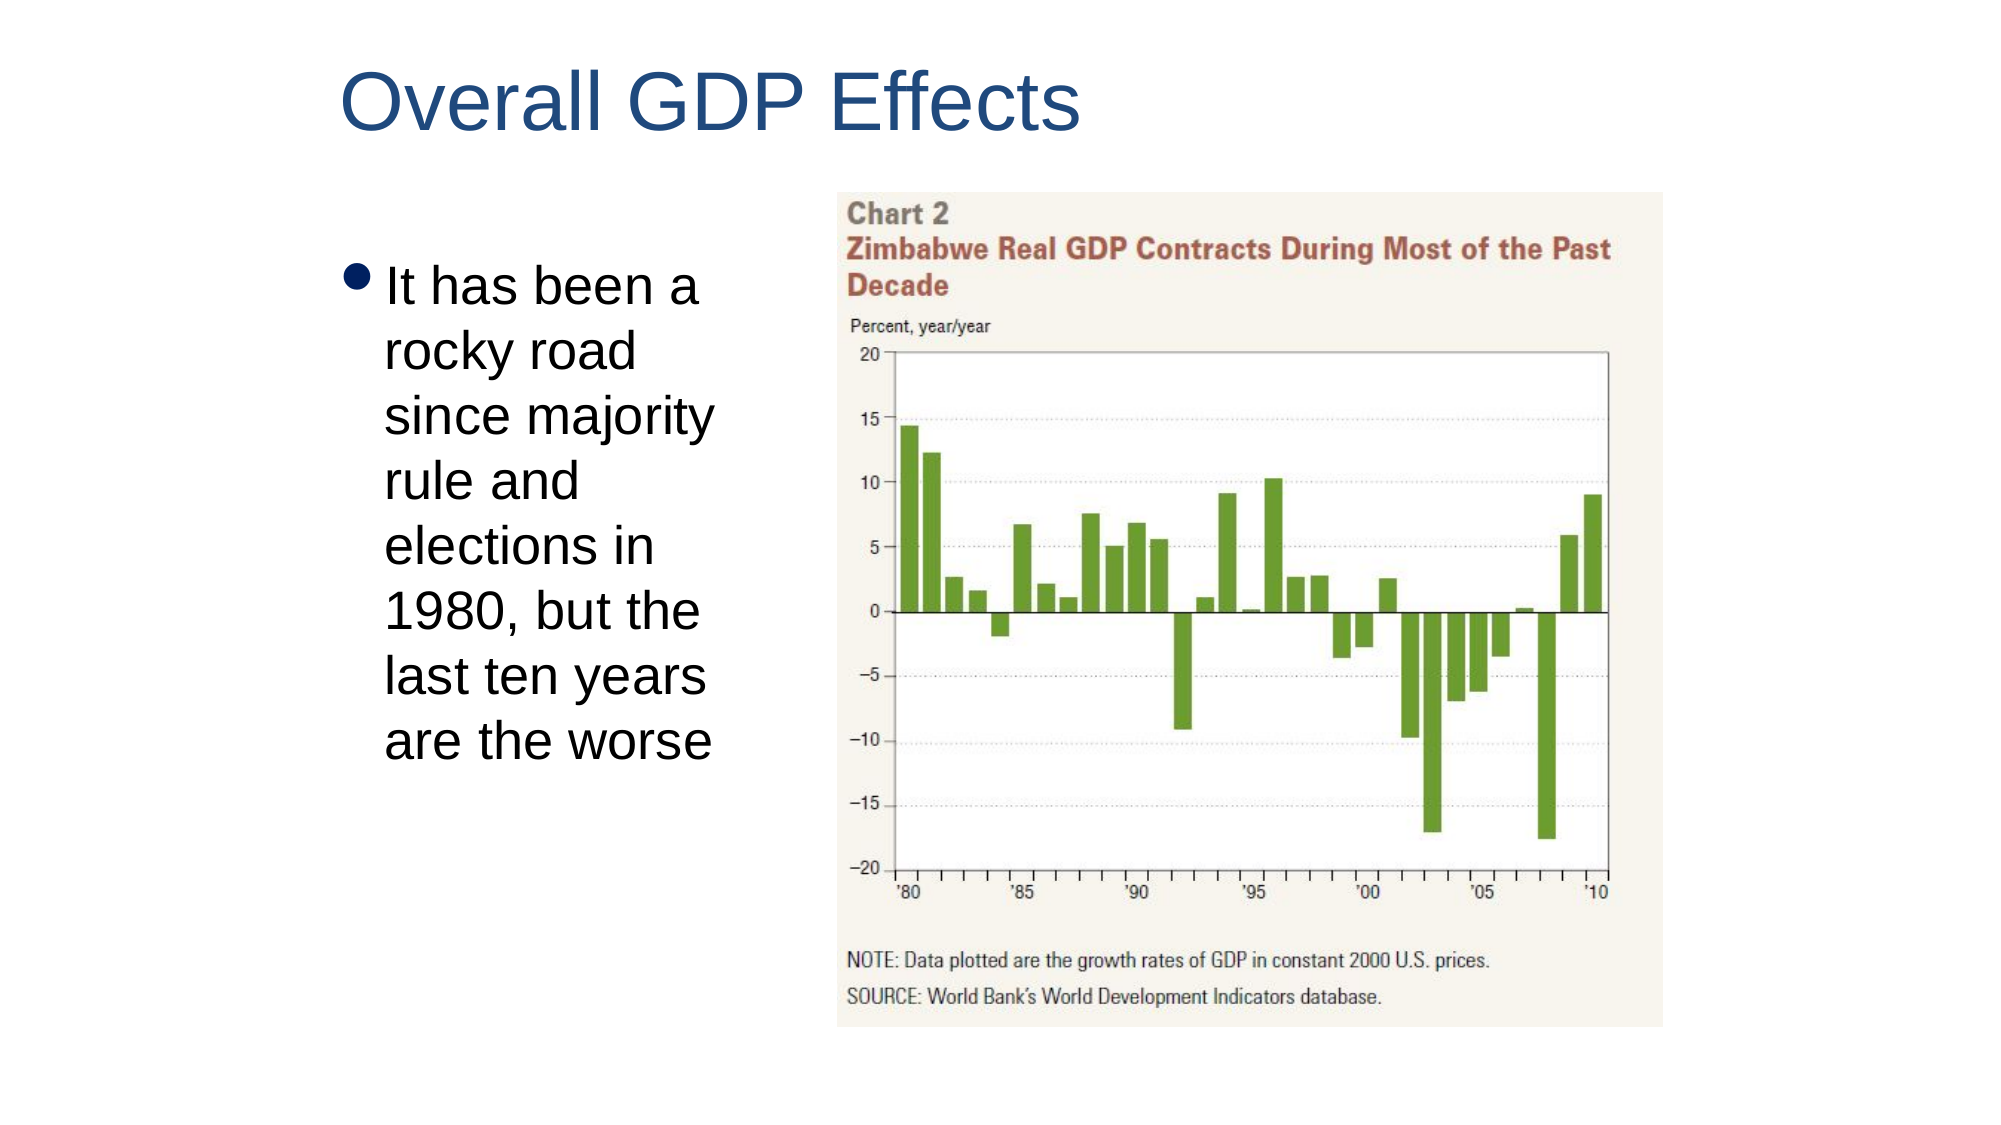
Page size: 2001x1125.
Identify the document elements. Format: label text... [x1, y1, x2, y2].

list It has been a rocky road since majority rule and elections in 1980, but the last ten years are the worse [324, 242, 763, 1013]
title Overall GDP Effects [324, 12, 1675, 163]
picture [837, 192, 1663, 1027]
